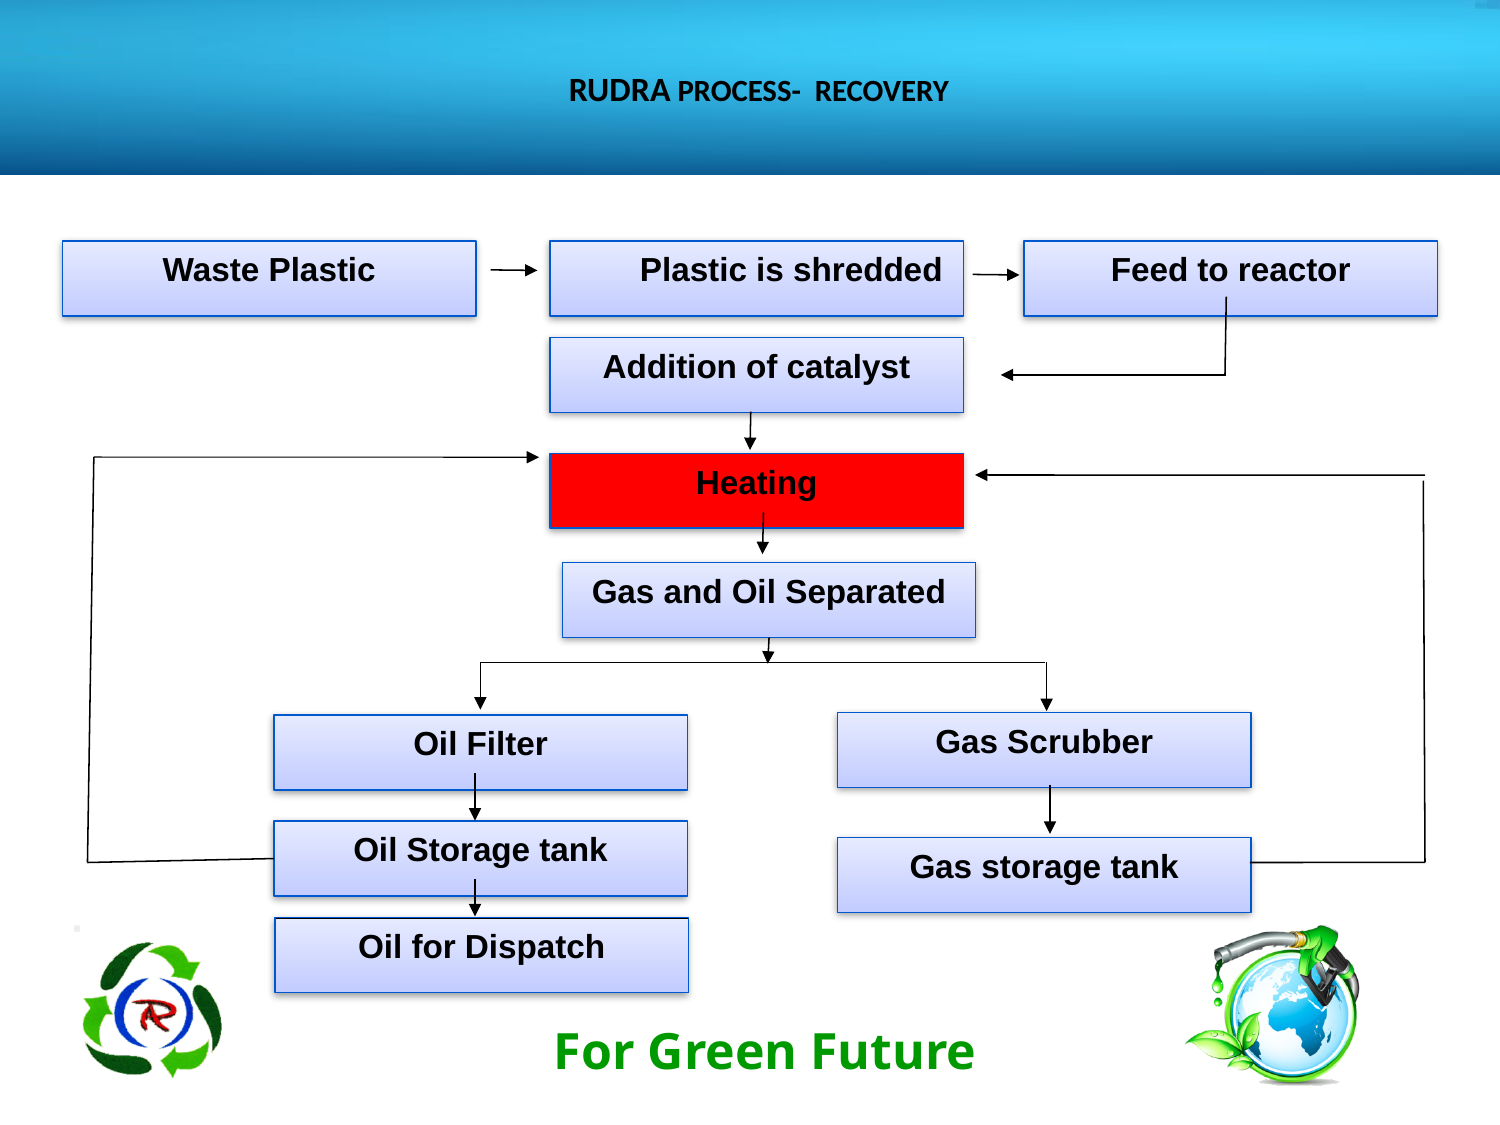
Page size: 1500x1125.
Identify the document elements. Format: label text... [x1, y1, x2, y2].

text_box Feed to reactor [1023, 240, 1438, 317]
text_box Oil for Dispatch [274, 917, 689, 993]
text_box Gas and Oil Separated [562, 562, 976, 638]
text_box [87, 858, 275, 863]
text_box Addition of catalyst [549, 337, 964, 413]
picture [74, 925, 228, 1088]
text_box Oil Storage tank [273, 820, 688, 897]
picture [1169, 921, 1401, 1088]
text_box Waste Plastic [62, 240, 477, 317]
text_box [0, 656, 294, 664]
text_box Gas storage tank [837, 837, 1252, 913]
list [0, 0, 1500, 176]
text_box Heating [549, 453, 964, 529]
text_box Oil Filter [273, 714, 688, 791]
text_box Gas Scrubber [837, 712, 1252, 788]
text_box For Green Future [539, 1011, 992, 1087]
text_box Plastic is shredded [549, 240, 964, 317]
